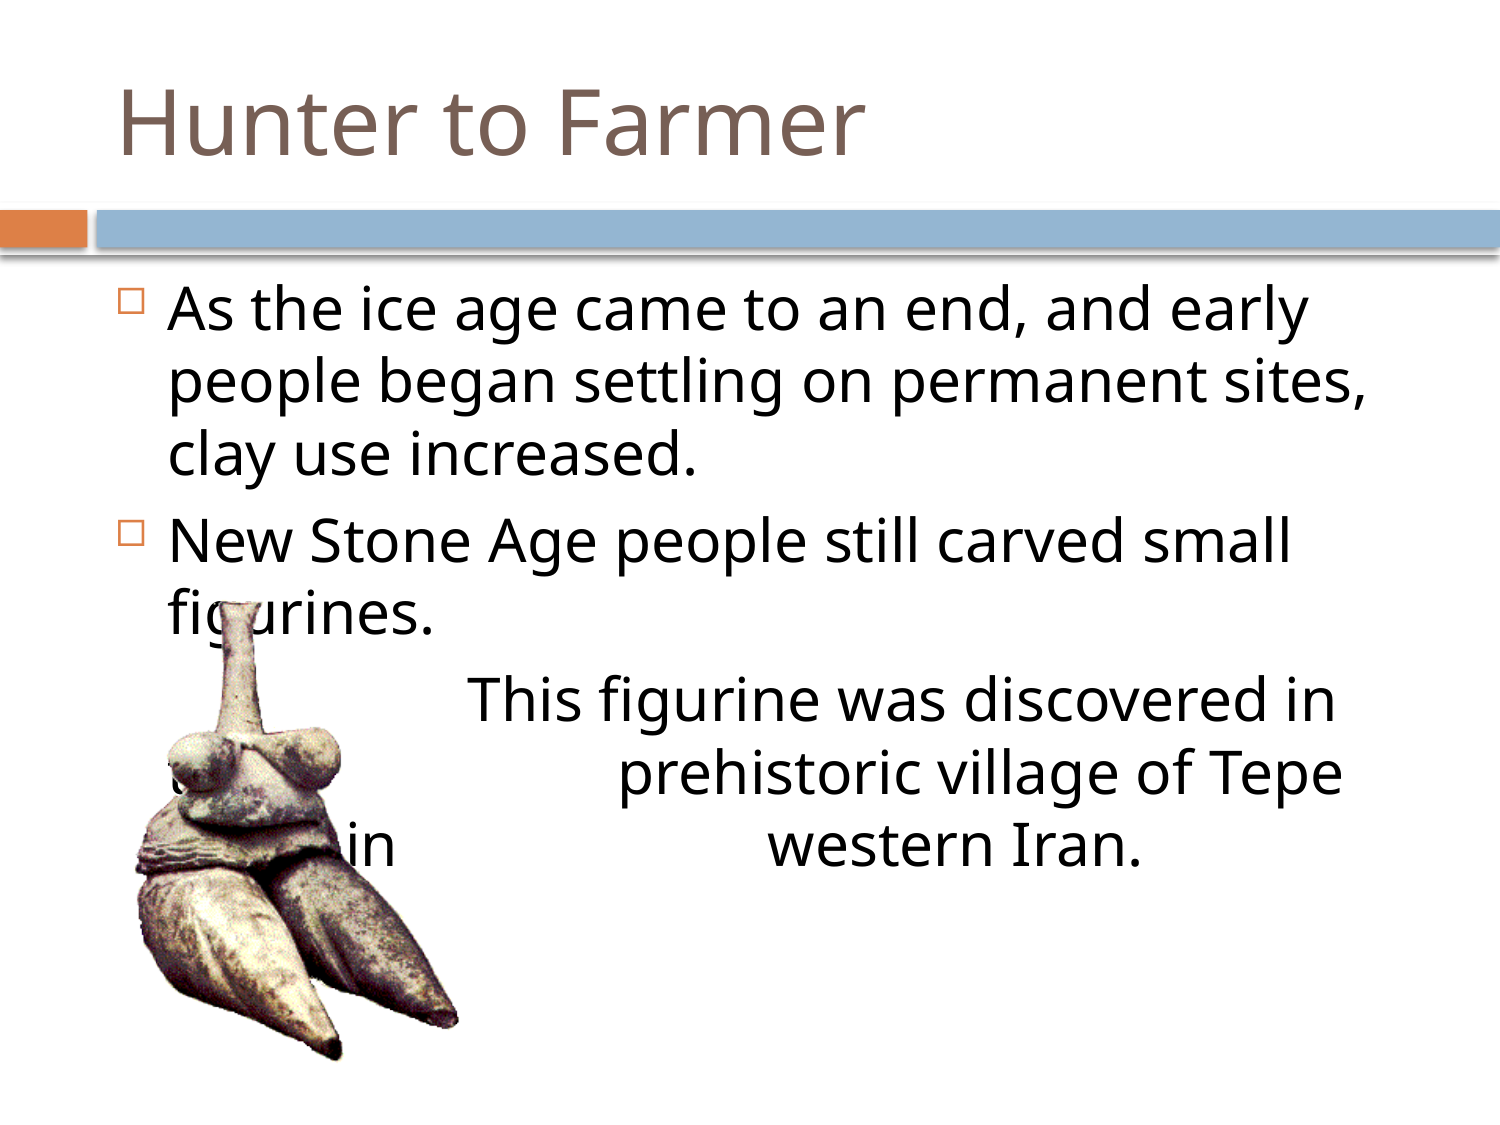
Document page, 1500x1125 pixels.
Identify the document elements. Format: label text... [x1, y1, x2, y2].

list As the ice age came to an end, and early people began settling on permanent sites, clay use increased. New Stone Age people still carved small figurines. This figurine was discovered in the prehistoric village of Tepe Sarab in western Iran. [100, 262, 1438, 1000]
picture [123, 597, 467, 1067]
title Hunter to Farmer [100, 37, 1438, 200]
